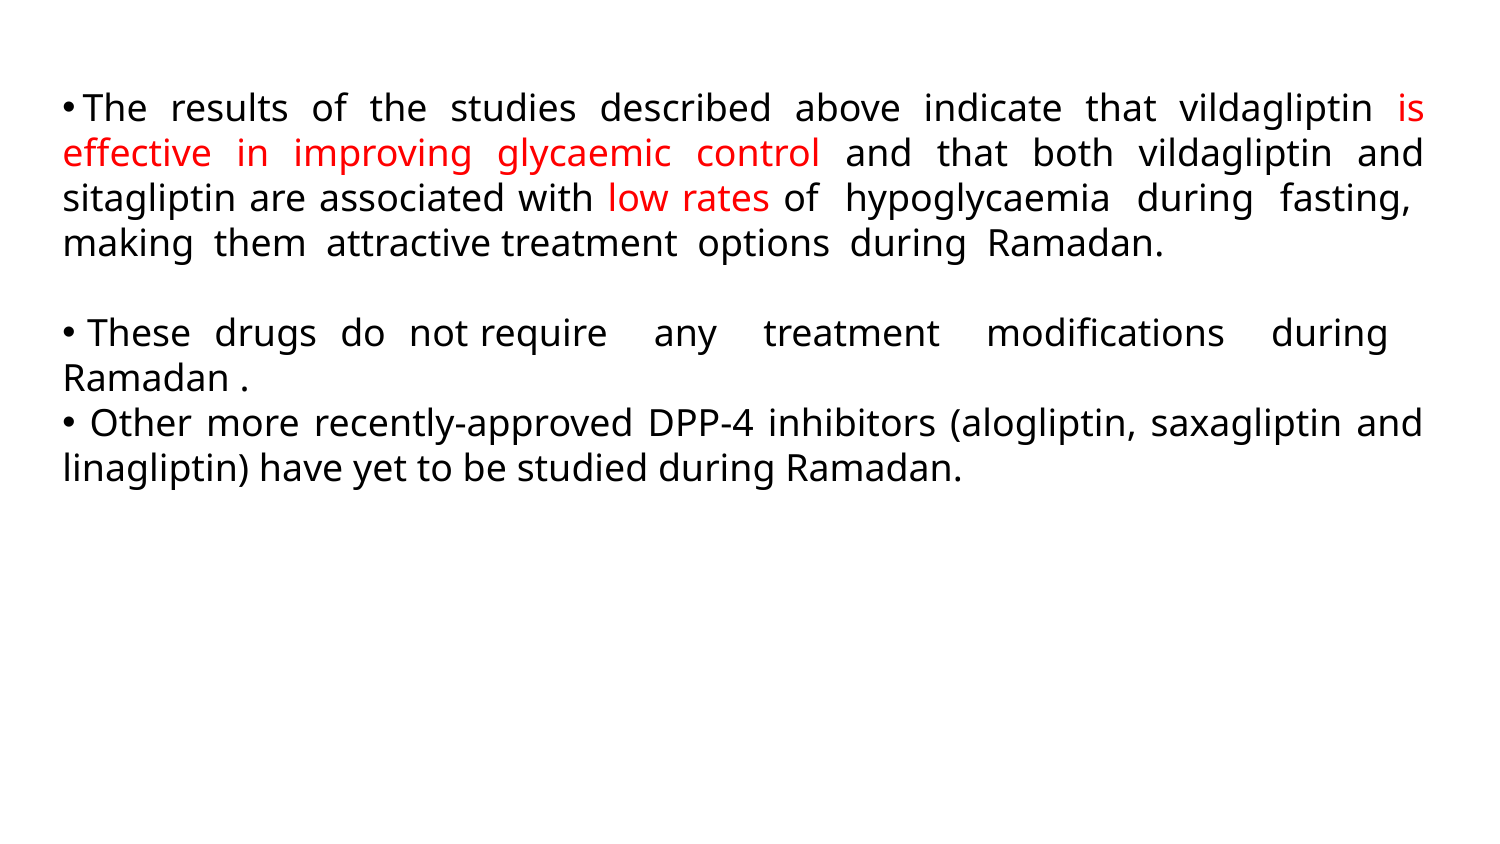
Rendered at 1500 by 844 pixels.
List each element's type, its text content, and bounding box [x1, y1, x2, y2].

text_box The results of the studies described above indicate that vildagliptin is effective in improving glycaemic control and that both vildagliptin and sitagliptin are associated with low rates of hypoglycaemia during fasting, making them attractive treatment options during Ramadan. These drugs do not require any treatment modiﬁcations during Ramadan . Other more recently-approved DPP-4 inhibitors (alogliptin, saxagliptin and linagliptin) have yet to be studied during Ramadan. [62, 84, 1425, 625]
